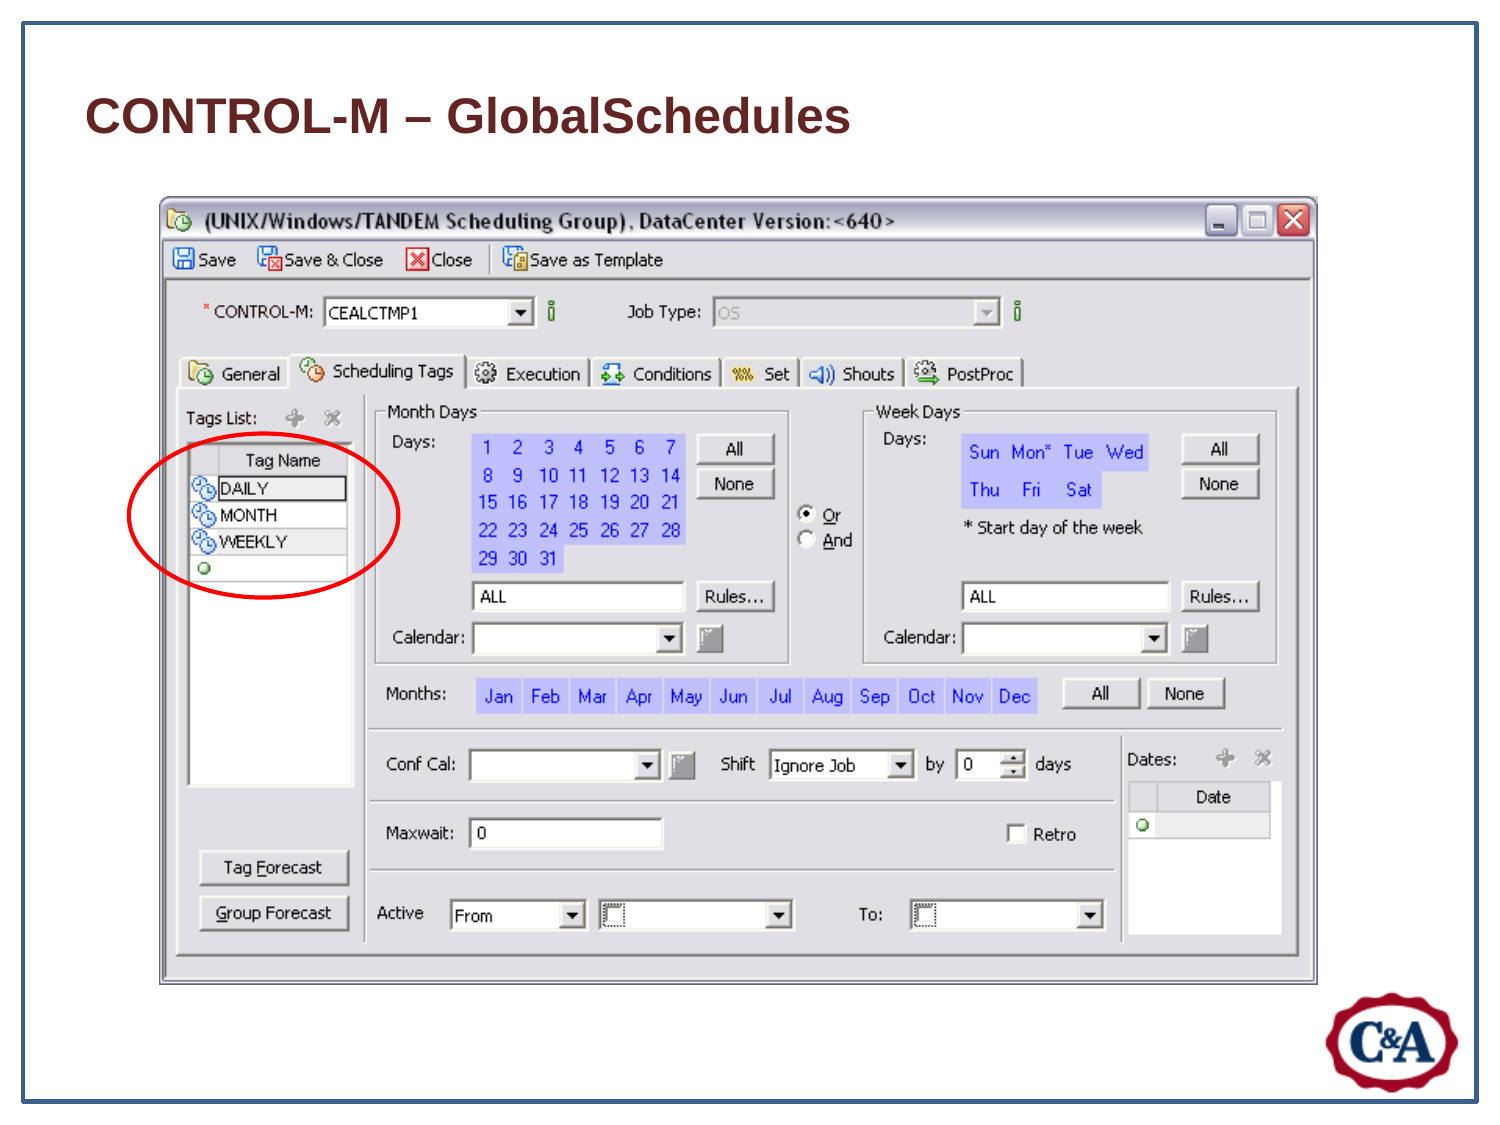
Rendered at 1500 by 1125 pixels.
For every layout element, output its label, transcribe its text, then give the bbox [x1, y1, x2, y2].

picture [159, 196, 1474, 1099]
text_box [21, 21, 1479, 1104]
text_box CONTROL-M – GlobalSchedules [70, 76, 1325, 152]
text_box [126, 465, 154, 566]
